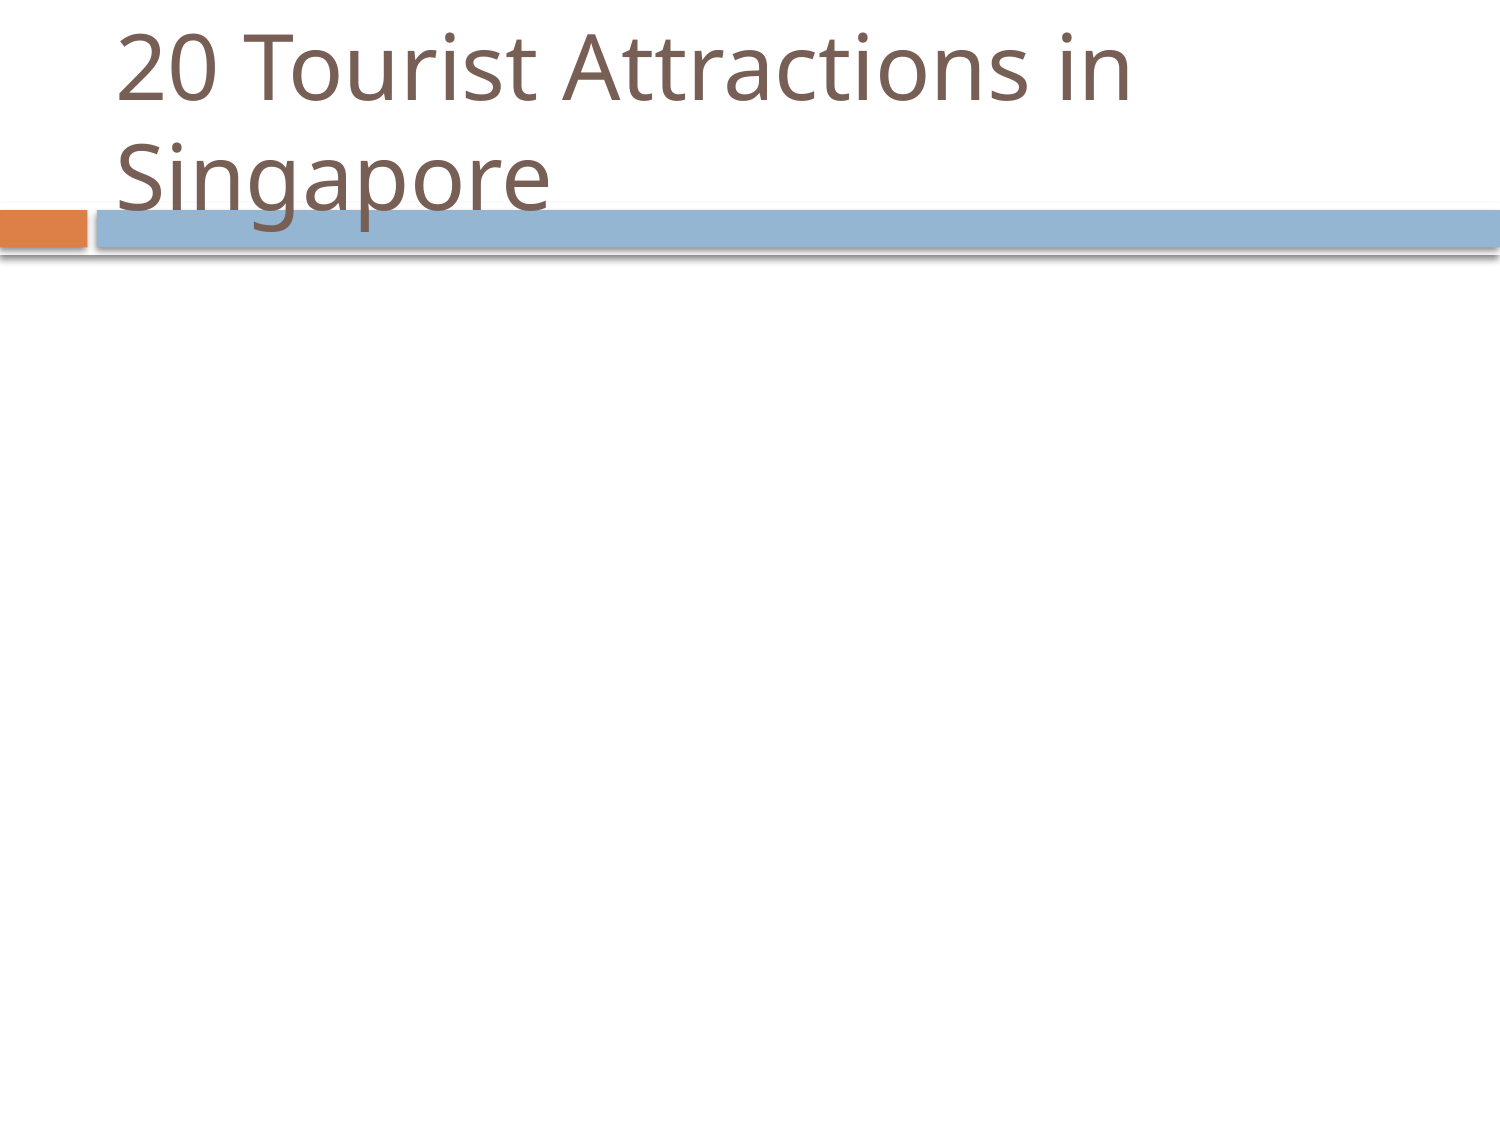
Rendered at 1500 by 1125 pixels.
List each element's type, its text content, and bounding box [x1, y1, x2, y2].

title 20 Tourist Attractions in Singapore [100, 37, 1438, 200]
